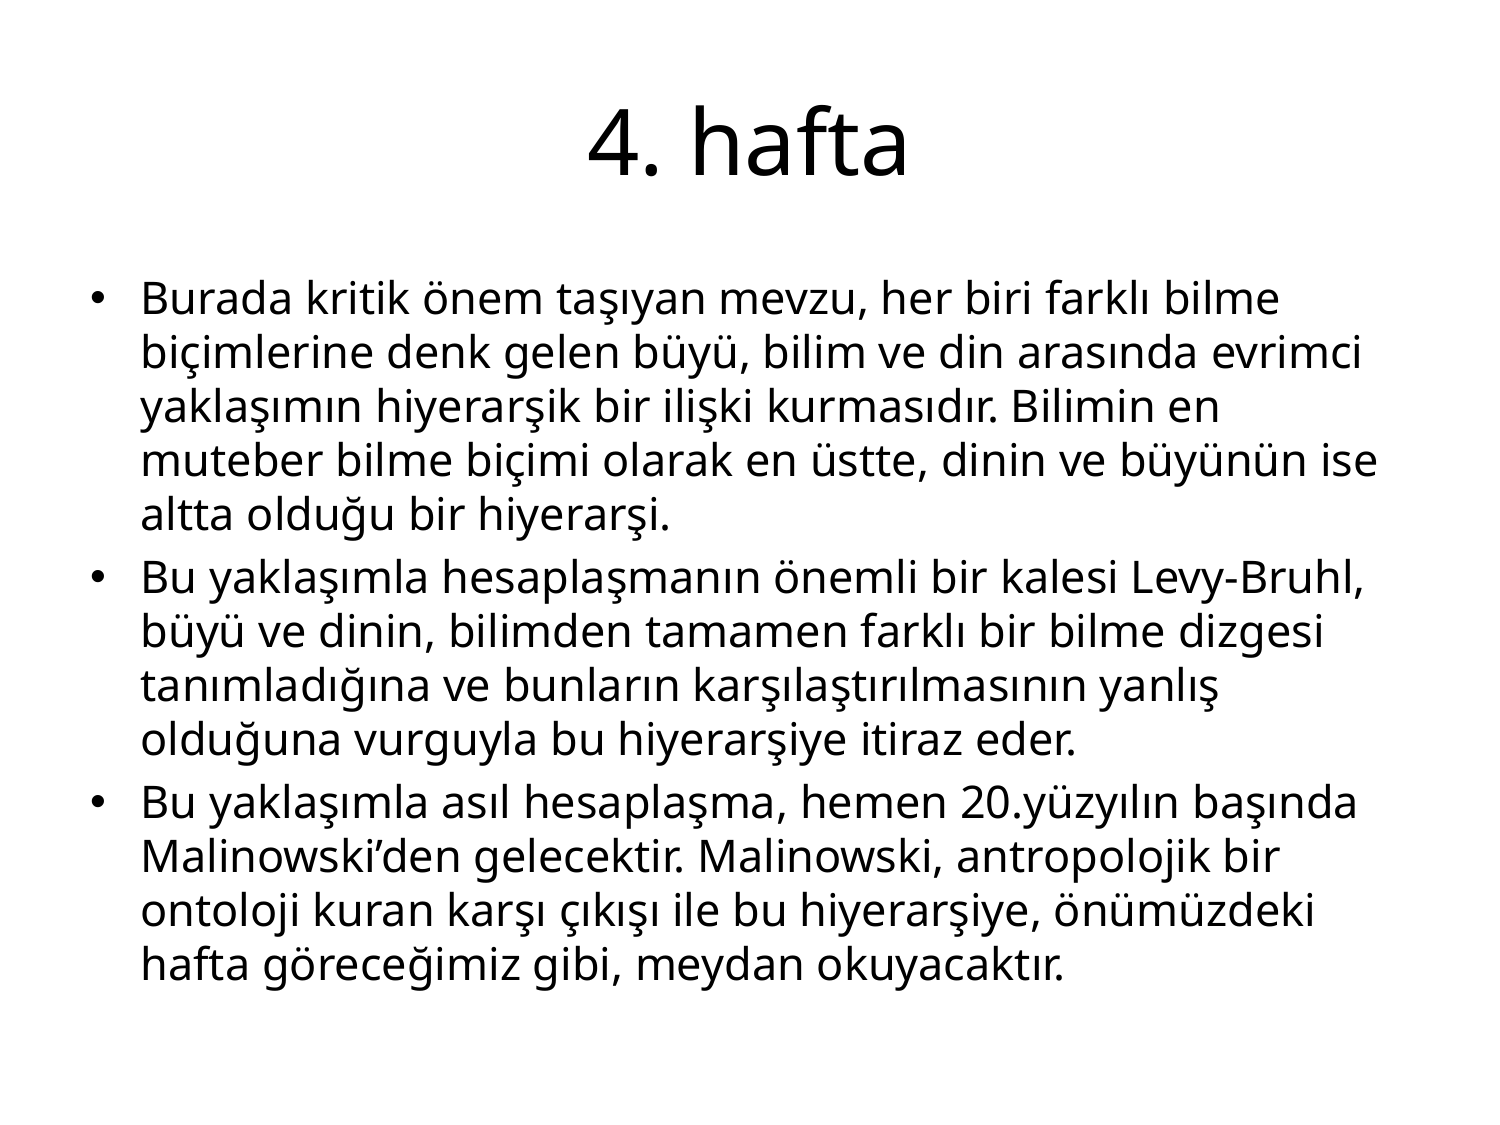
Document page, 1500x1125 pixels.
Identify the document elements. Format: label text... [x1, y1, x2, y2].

title 4. hafta [75, 45, 1425, 233]
list Burada kritik önem taşıyan mevzu, her biri farklı bilme biçimlerine denk gelen büyü, bilim ve din arasında evrimci yaklaşımın hiyerarşik bir ilişki kurmasıdır. Bilimin en muteber bilme biçimi olarak en üstte, dinin ve büyünün ise altta olduğu bir hiyerarşi. Bu yaklaşımla hesaplaşmanın önemli bir kalesi Levy-Bruhl, büyü ve dinin, bilimden tamamen farklı bir bilme dizgesi tanımladığına ve bunların karşılaştırılmasının yanlış olduğuna vurguyla bu hiyerarşiye itiraz eder. Bu yaklaşımla asıl hesaplaşma, hemen 20.yüzyılın başında Malinowski’den gelecektir. Malinowski, antropolojik bir ontoloji kuran karşı çıkışı ile bu hiyerarşiye, önümüzdeki hafta göreceğimiz gibi, meydan okuyacaktır. [75, 262, 1425, 1005]
